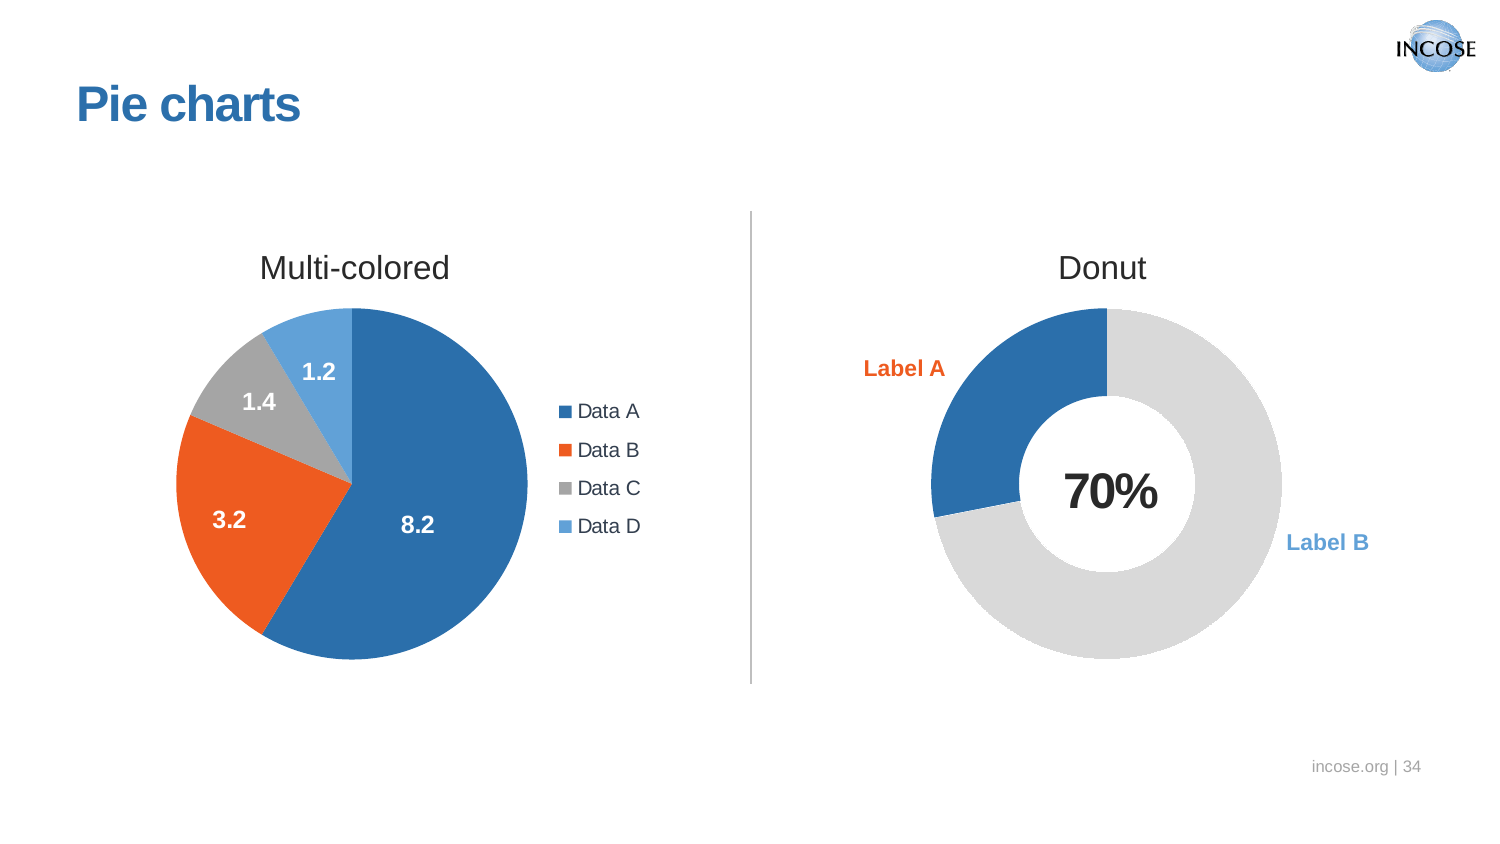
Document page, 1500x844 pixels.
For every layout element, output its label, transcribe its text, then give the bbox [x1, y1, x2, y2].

text_box Label A [849, 353, 899, 381]
picture [1397, 20, 1476, 72]
chart [134, 243, 681, 681]
chart [904, 243, 1413, 681]
list Pie charts [76, 71, 1425, 133]
